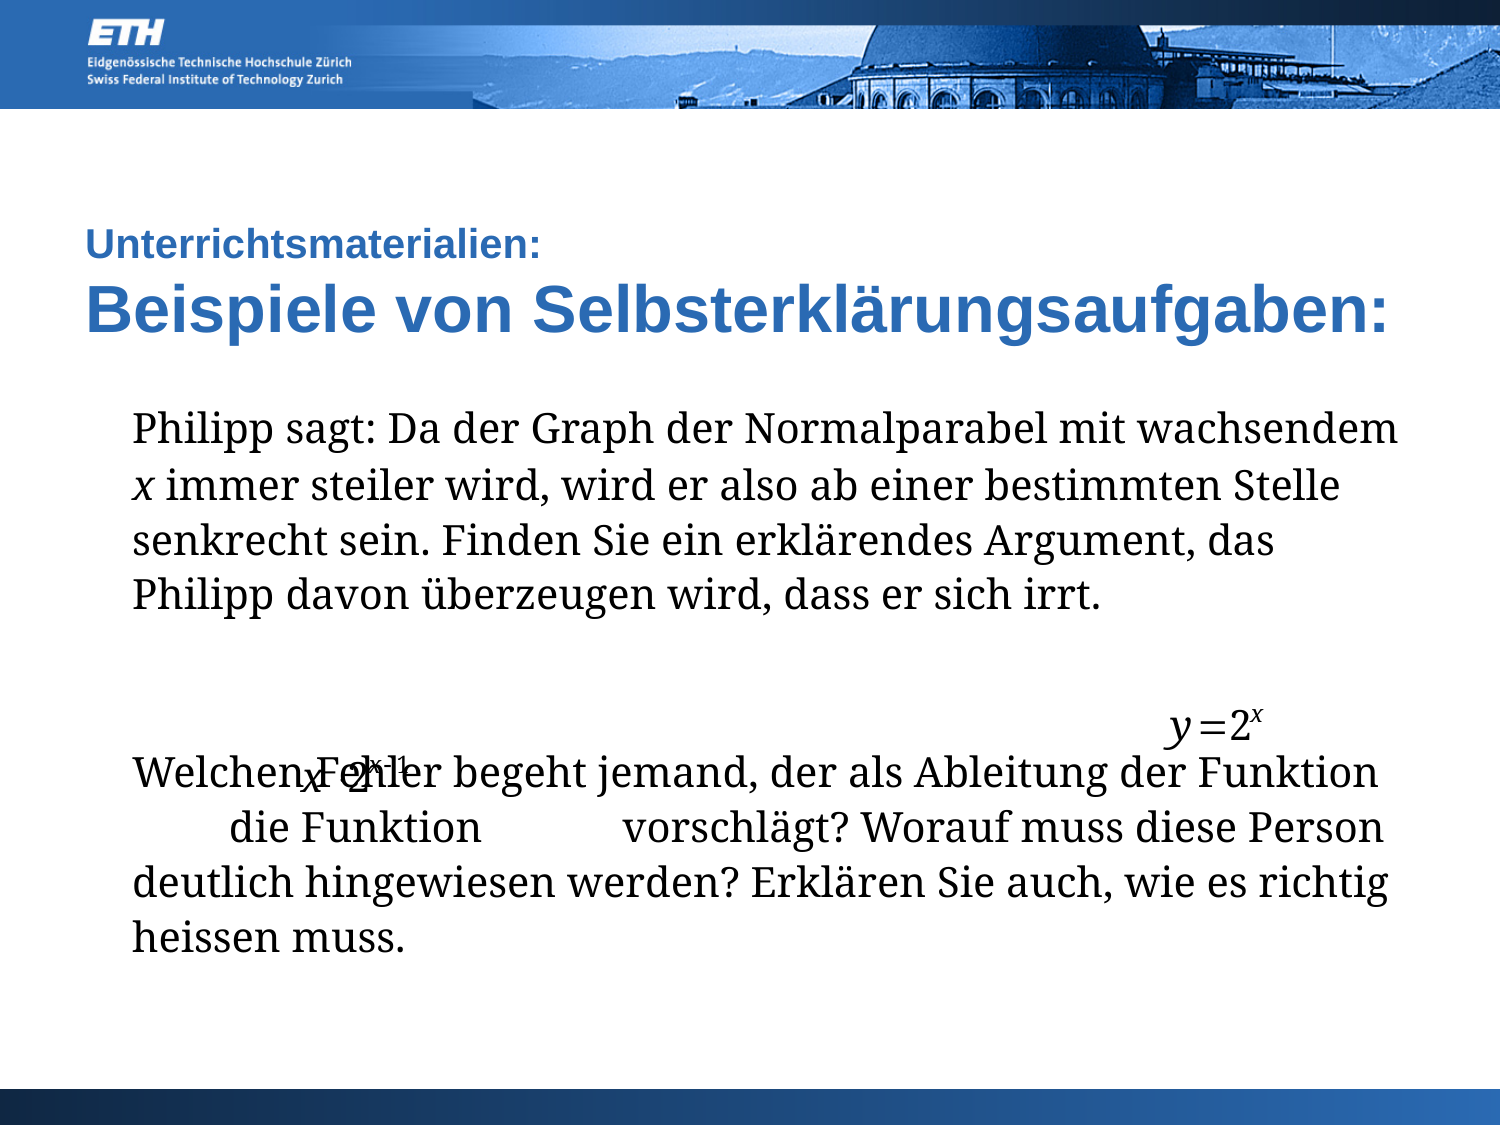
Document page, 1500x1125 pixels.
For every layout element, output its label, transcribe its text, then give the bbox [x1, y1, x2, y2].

list Philipp sagt: Da der Graph der Normalparabel mit wachsendem x immer steiler wird, wird er also ab einer bestimmten Stelle senkrecht sein. Finden Sie ein erklärendes Argument, das Philipp davon überzeugen wird, dass er sich irrt. Welchen Fehler begeht jemand, der als Ableitung der Funktion die Funktion vorschlägt? Worauf muss diese Person deutlich hingewiesen werden? Erklären Sie auch, wie es richtig heissen muss. [87, 387, 1411, 1051]
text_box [1156, 699, 1270, 756]
title Unterrichtsmaterialien: Beispiele von Selbsterklärungsaufgaben: [84, 187, 1411, 351]
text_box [297, 750, 410, 800]
picture [0, 0, 1500, 109]
